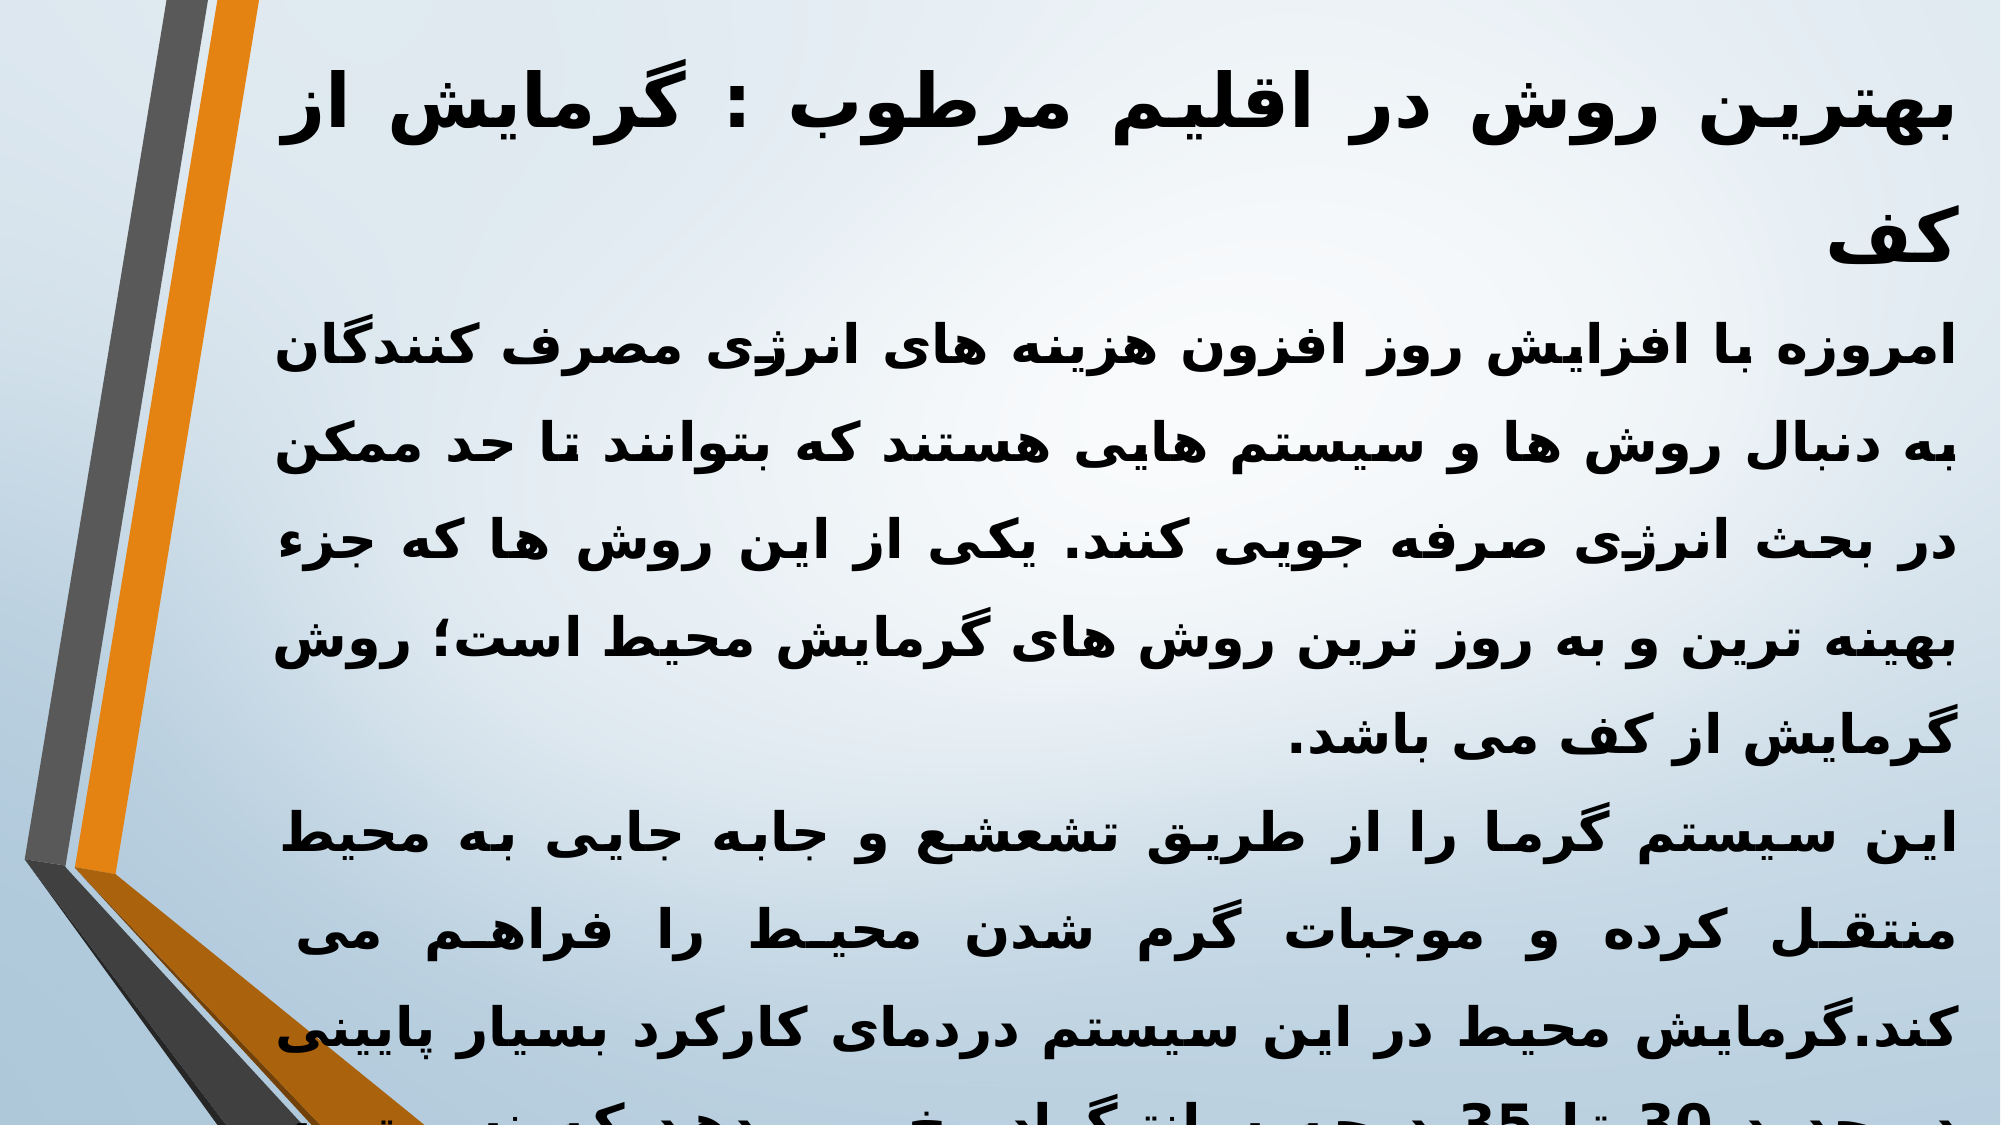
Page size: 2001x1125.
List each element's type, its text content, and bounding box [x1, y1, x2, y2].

text_box بهترین روش در اقلیم مرطوب : گرمایش از کف امروزه با افزایش روز افزون هزینه های انرژی مصرف کنندگان به دنبال روش ها و سیستم هایی هستند که بتوانند تا حد ممکن در بحث انرژی صرفه جویی کنند. یکی از این روش ها که جزء بهینه ترین و به روز ترین روش های گرمایش محیط است؛ روش گرمایش از کف می باشد. این سیستم گرما را از طریق تشعشع و جابه جایی به محیط منتقل کرده و موجبات گرم شدن محیط را فراهم می کند.گرمایش محیط در این سیستم دردمای کارکرد بسیار پایینی در حدود 30 تا 35 درجه سانتیگراد رخ می دهد که نسبت به سیستم های گرمایشی مرسوم بسیار کم می باشد. کارکرد سیستم گرمایش از کف به این صورت می باشد که آب گرم از طریق یک سیستم گرم کننده نظیر پکیج، آبگرم کن و یا موتورخانه به داخل لوله های چند لایه موسوم به PEX که در کف محیط کار گذاشته می شود به چرخش در آمده و حرارت را از هدایت به لایه کف اتاق منتقل کرده و در مرحله بعد از طریق انتقال حرارت تشعشعی از کف ساختمان که در حقیقت بصورت یک رادیاتور بزرگ در آمده گرما را به محیط منتقل می کند. [257, 0, 1974, 1125]
